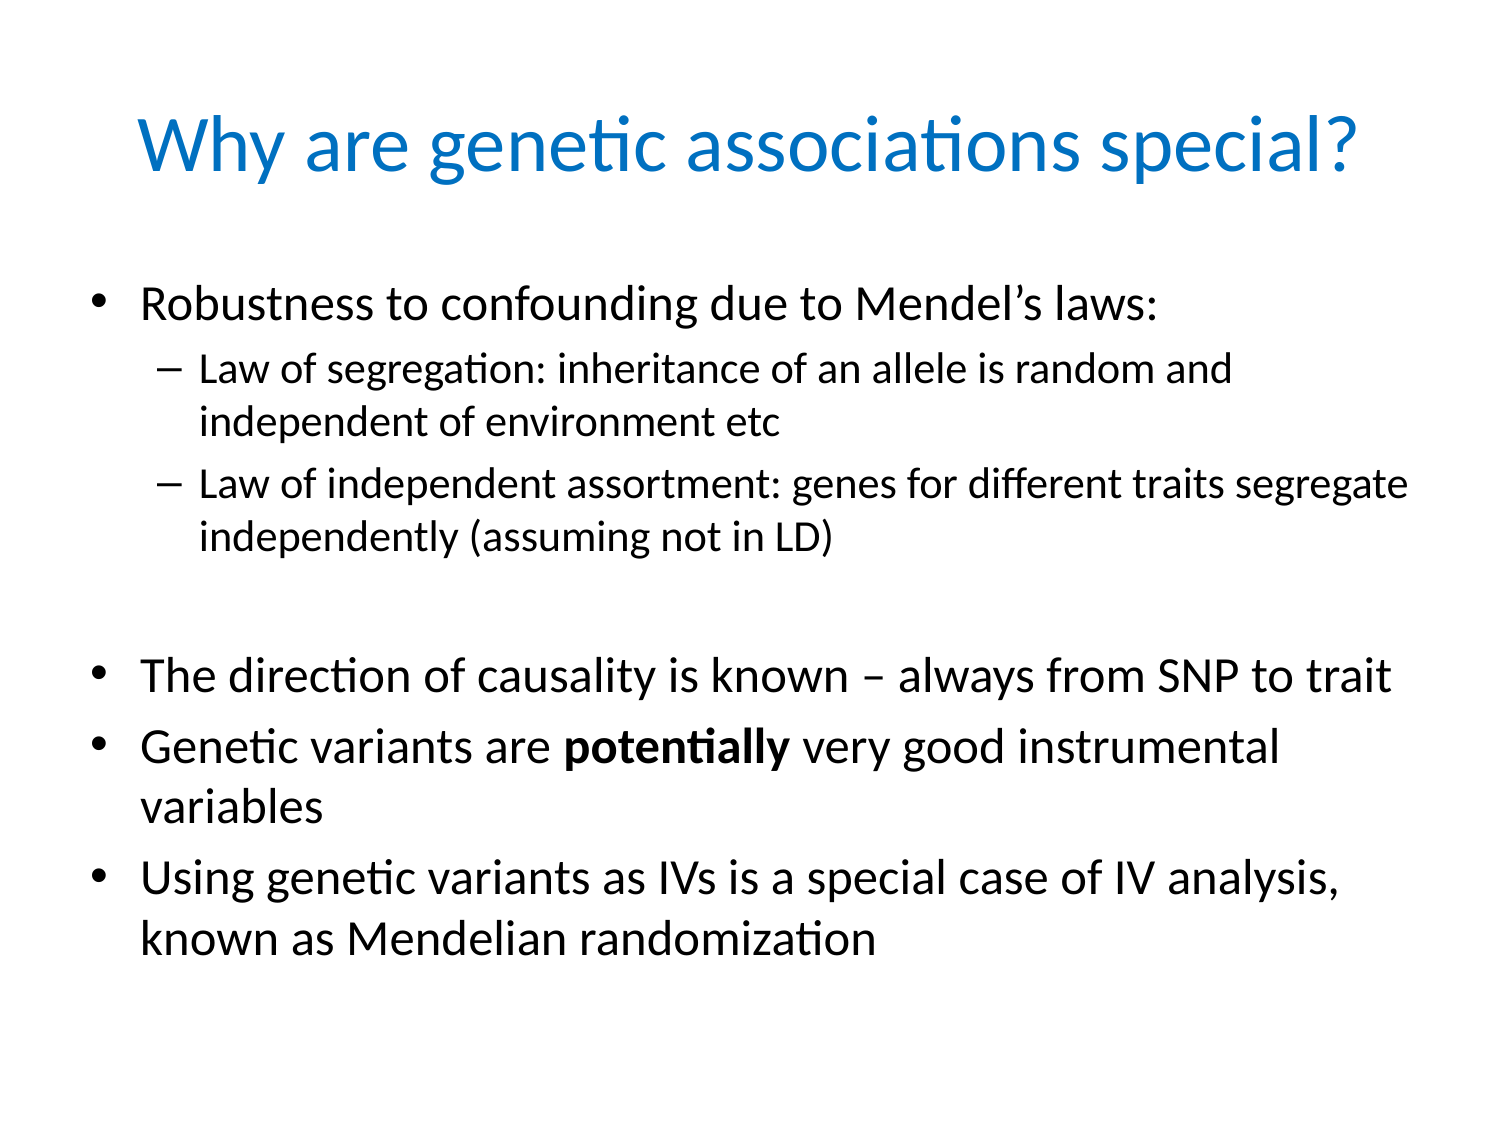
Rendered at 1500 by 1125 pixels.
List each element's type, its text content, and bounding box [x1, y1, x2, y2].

list Robustness to confounding due to Mendel’s laws: Law of segregation: inheritance of an allele is random and independent of environment etc Law of independent assortment: genes for different traits segregate independently (assuming not in LD) The direction of causality is known – always from SNP to trait Genetic variants are potentially very good instrumental variables Using genetic variants as IVs is a special case of IV analysis, known as Mendelian randomization [75, 262, 1425, 1005]
title Why are genetic associations special? [75, 45, 1425, 233]
